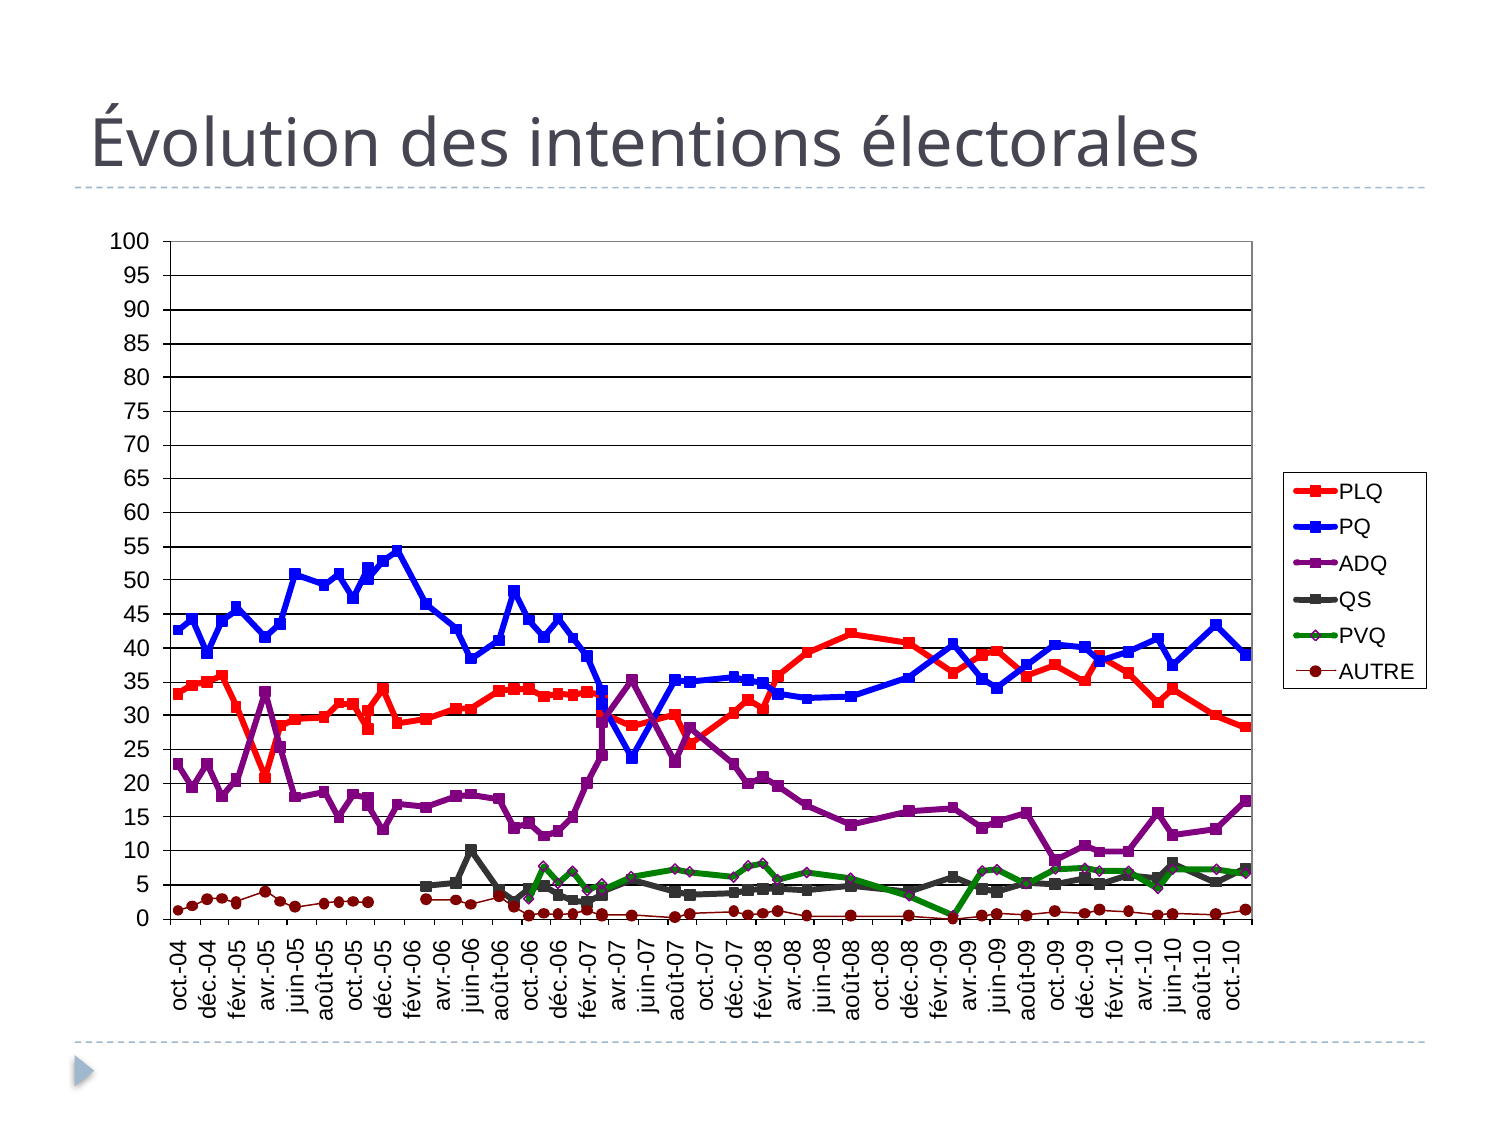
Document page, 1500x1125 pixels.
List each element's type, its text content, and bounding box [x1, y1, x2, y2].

title Évolution des intentions électorales [75, 24, 1425, 188]
picture [96, 195, 1431, 1044]
